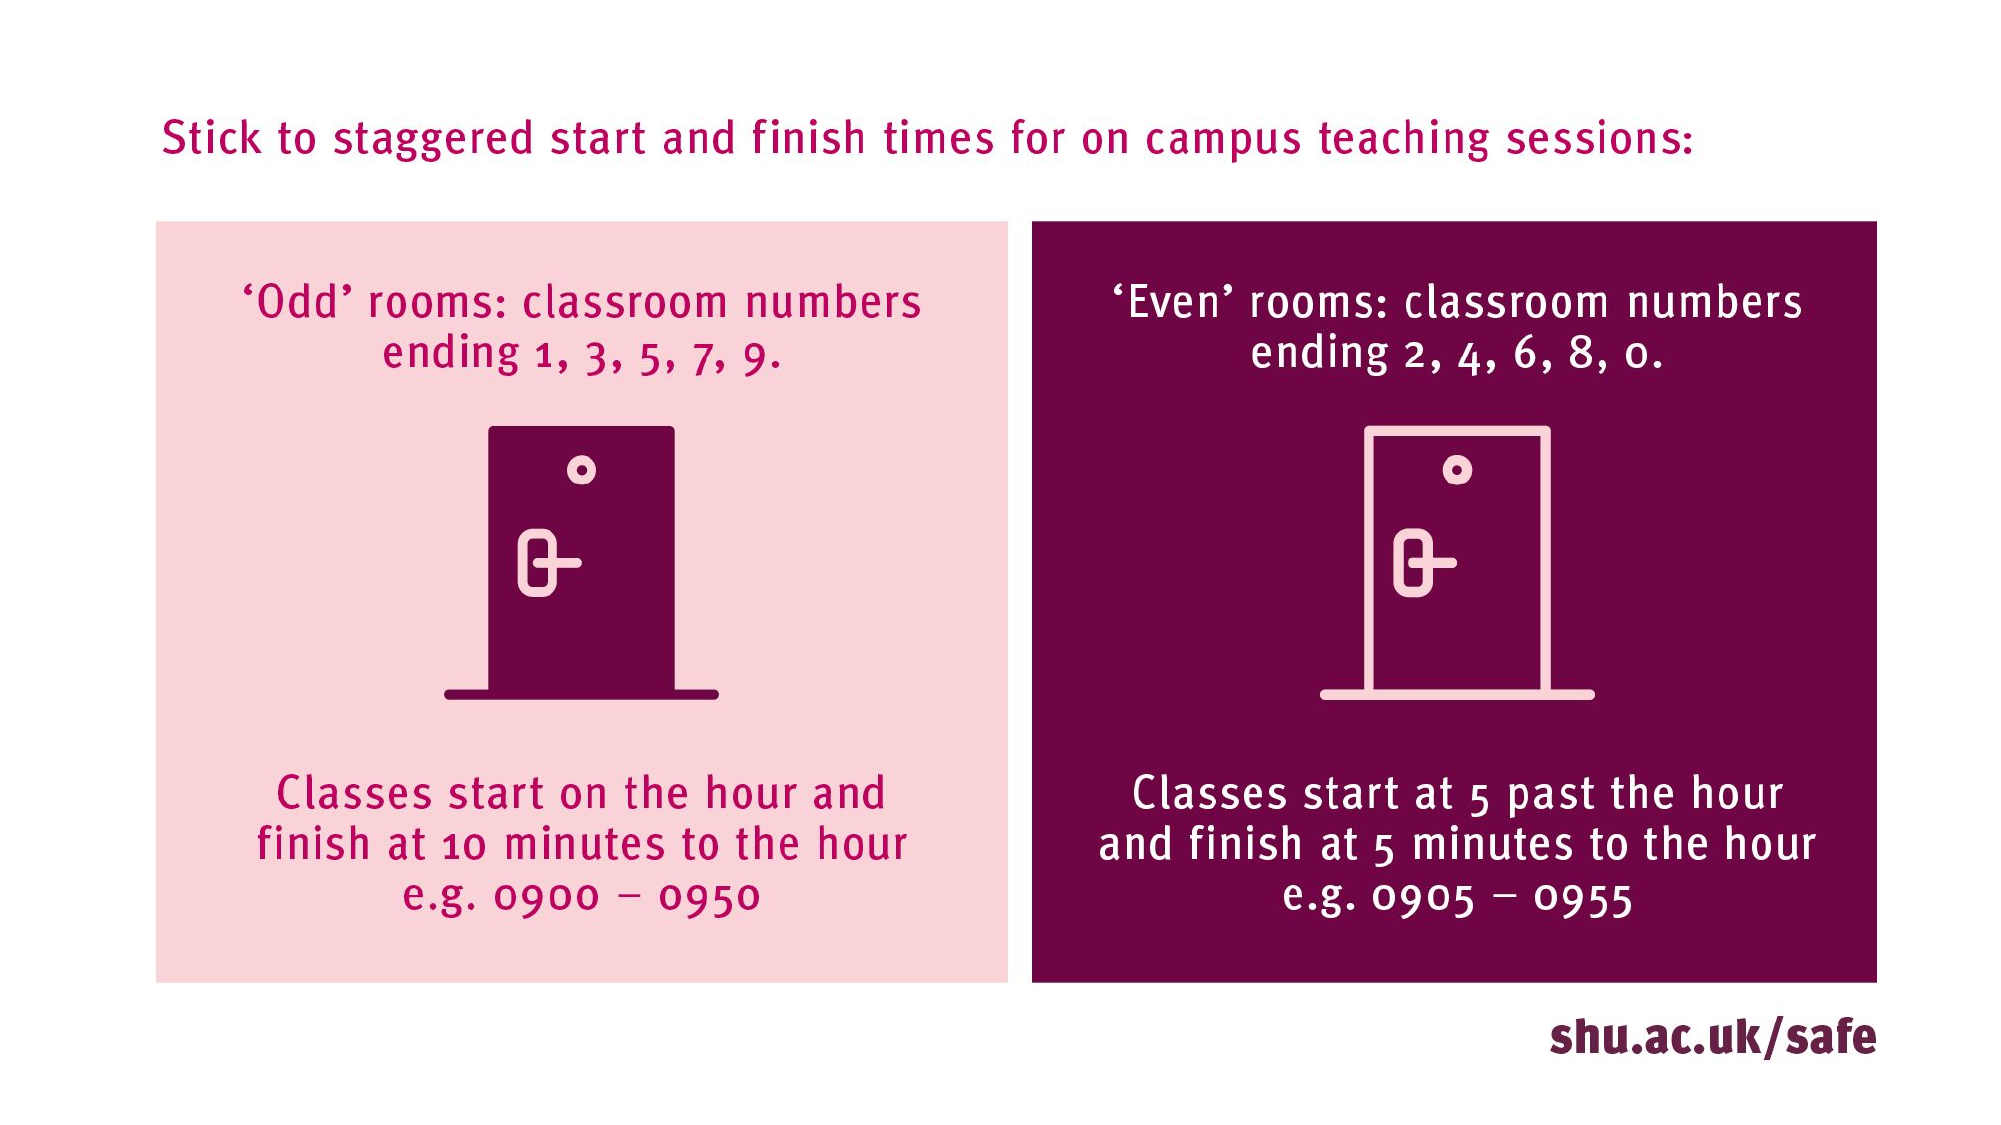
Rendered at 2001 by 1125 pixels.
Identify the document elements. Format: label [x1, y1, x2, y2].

picture [83, 39, 1955, 1086]
